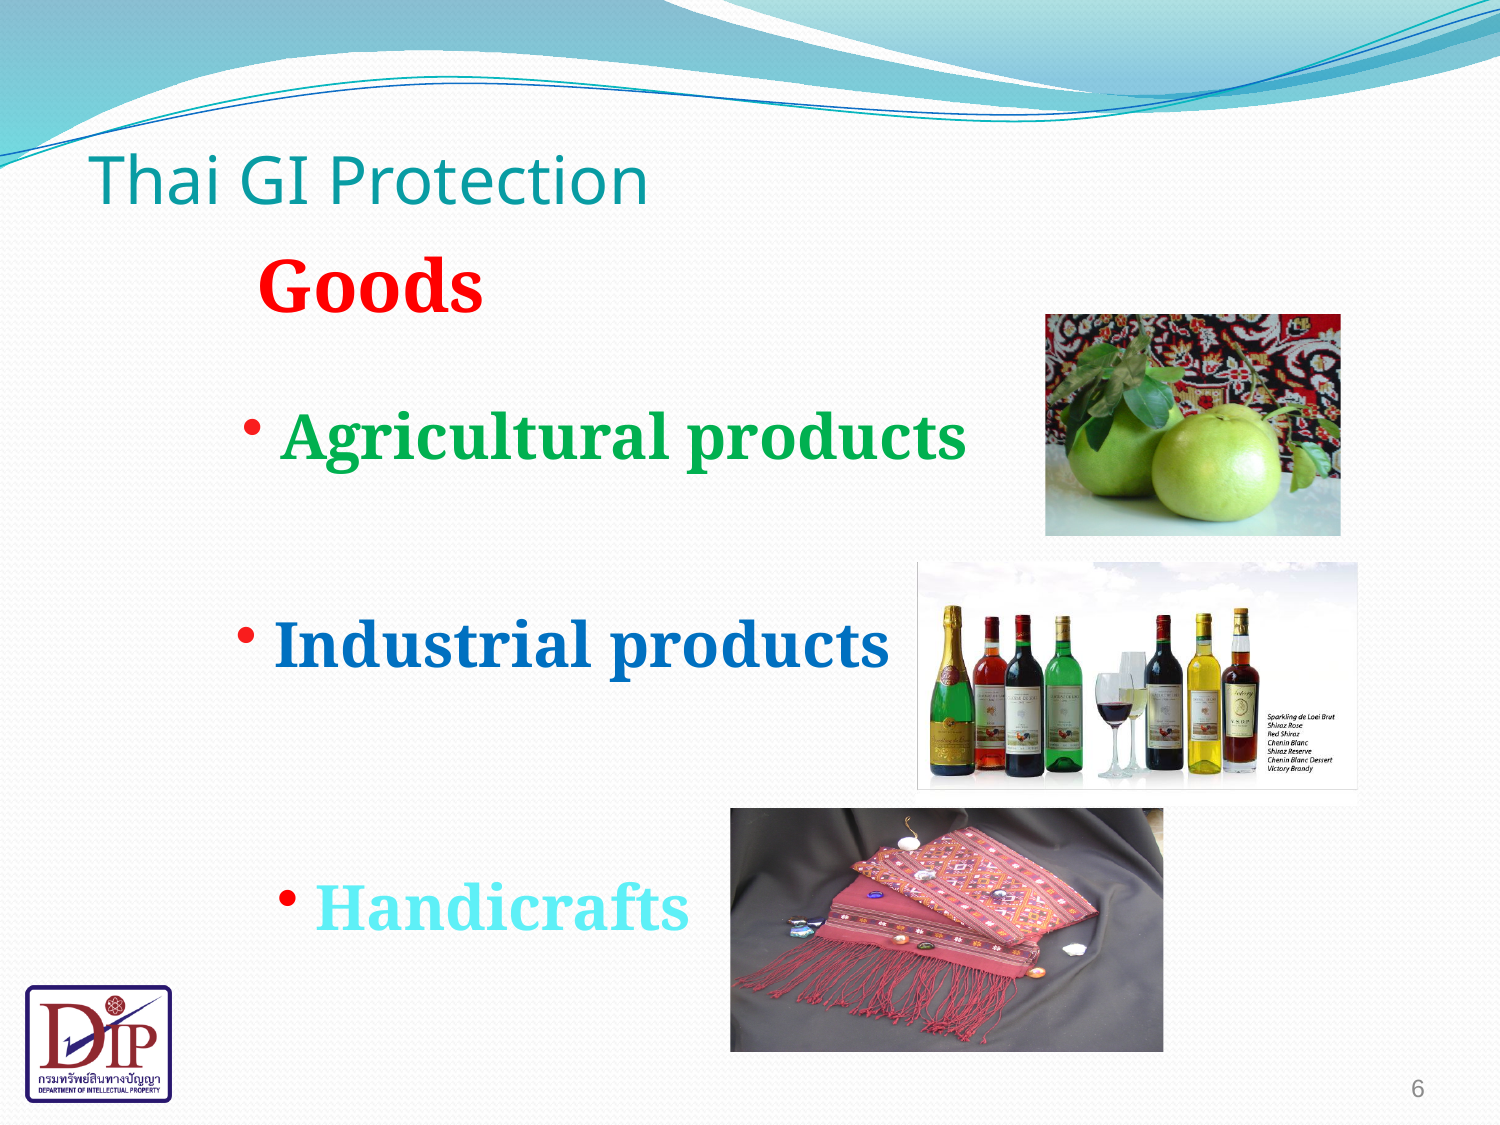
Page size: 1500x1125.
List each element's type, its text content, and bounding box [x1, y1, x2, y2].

text_box Goods [242, 231, 514, 313]
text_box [210, 808, 1164, 1053]
picture [25, 985, 172, 1104]
title Thai GI Protection [88, 30, 1439, 219]
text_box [218, 314, 1341, 536]
slide_number 6 [1299, 1042, 1425, 1103]
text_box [210, 562, 1358, 806]
